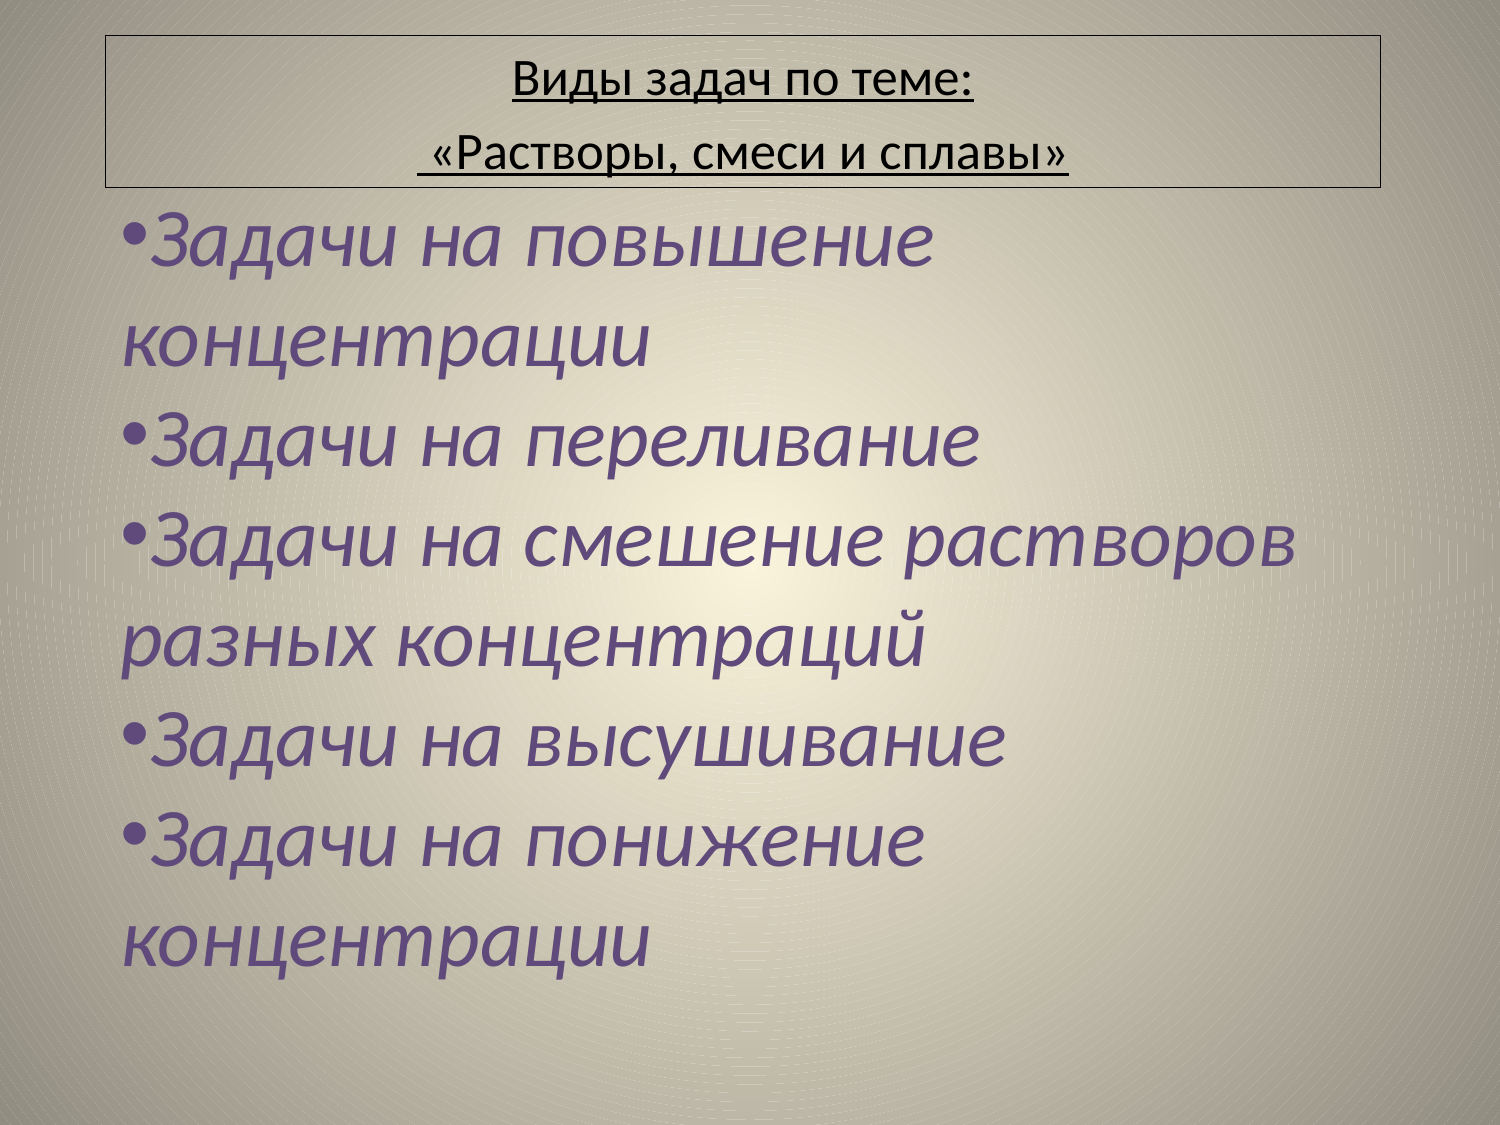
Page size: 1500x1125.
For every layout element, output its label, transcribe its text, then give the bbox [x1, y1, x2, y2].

text_box Задачи на повышение концентрации Задачи на переливание Задачи на смешение растворов разных концентраций Задачи на высушивание Задачи на понижение концентрации [105, 175, 1418, 991]
list Виды задач по теме: «Растворы, смеси и сплавы» [105, 35, 1381, 175]
